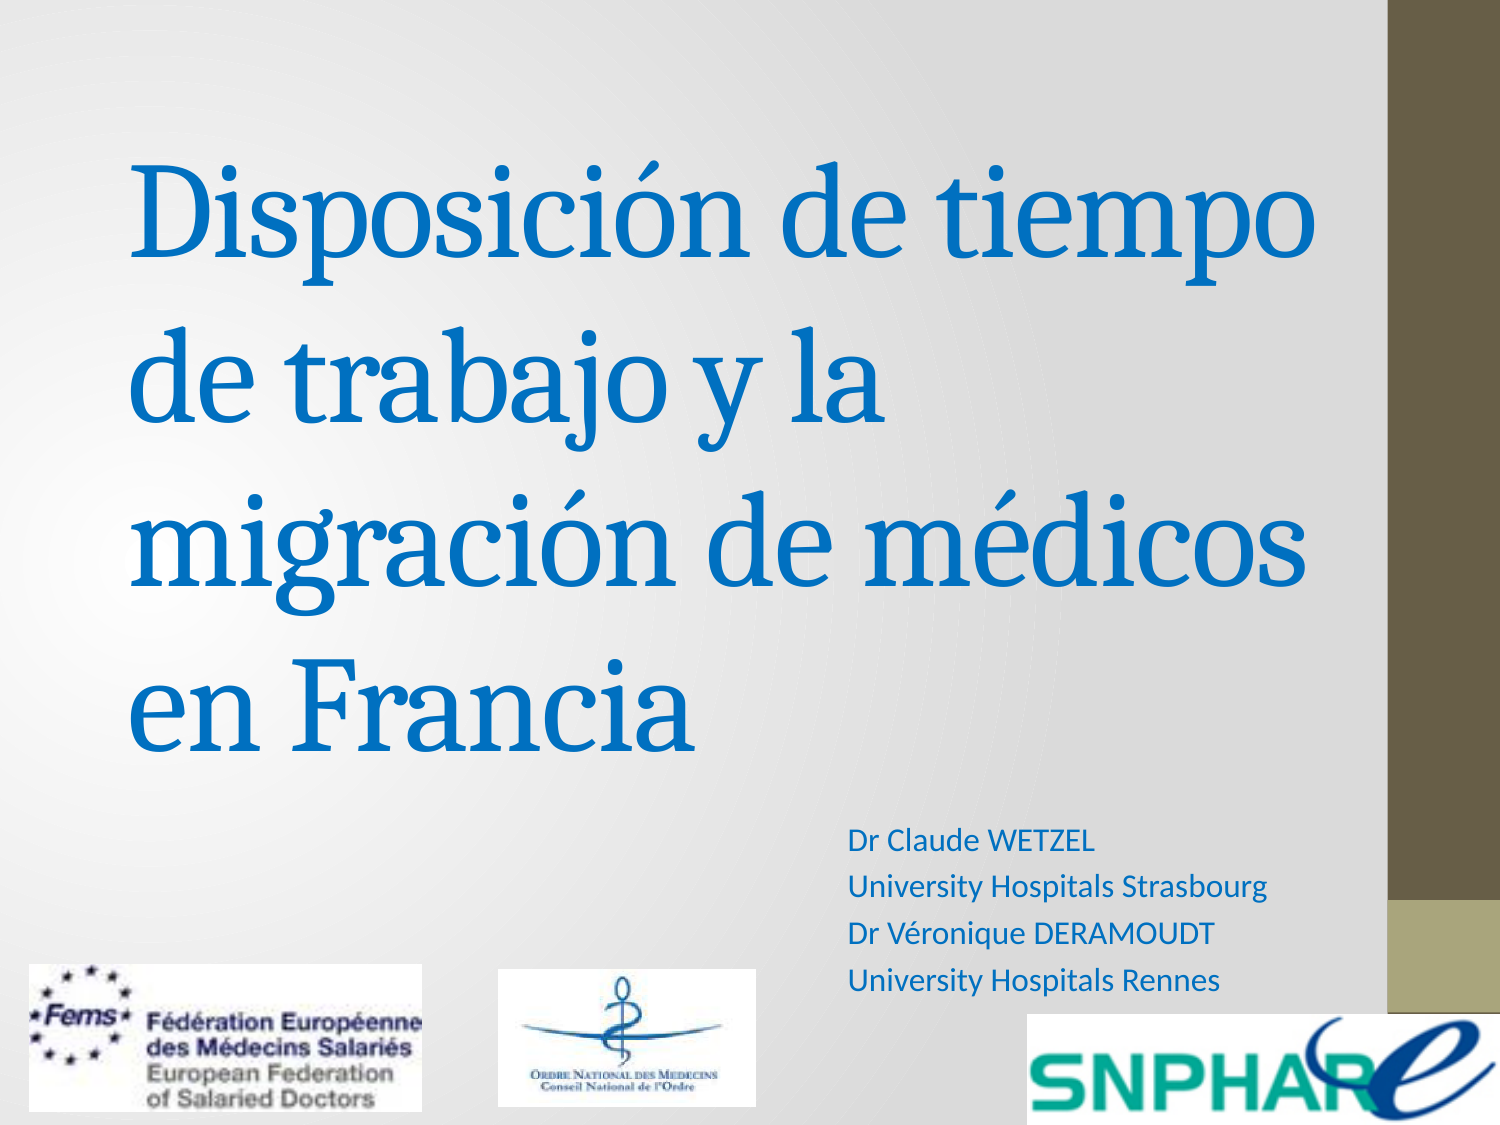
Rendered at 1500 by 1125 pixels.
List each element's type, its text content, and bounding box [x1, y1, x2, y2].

picture [28, 963, 422, 1113]
picture [498, 968, 756, 1108]
picture [1027, 1014, 1500, 1125]
title Disposición de tiempo de trabajo y la migración de médicos en Francia [112, 115, 1350, 787]
subtitle Dr Claude WETZEL University Hospitals Strasbourg Dr Véronique DERAMOUDT University Hospitals Rennes [832, 810, 1376, 1059]
